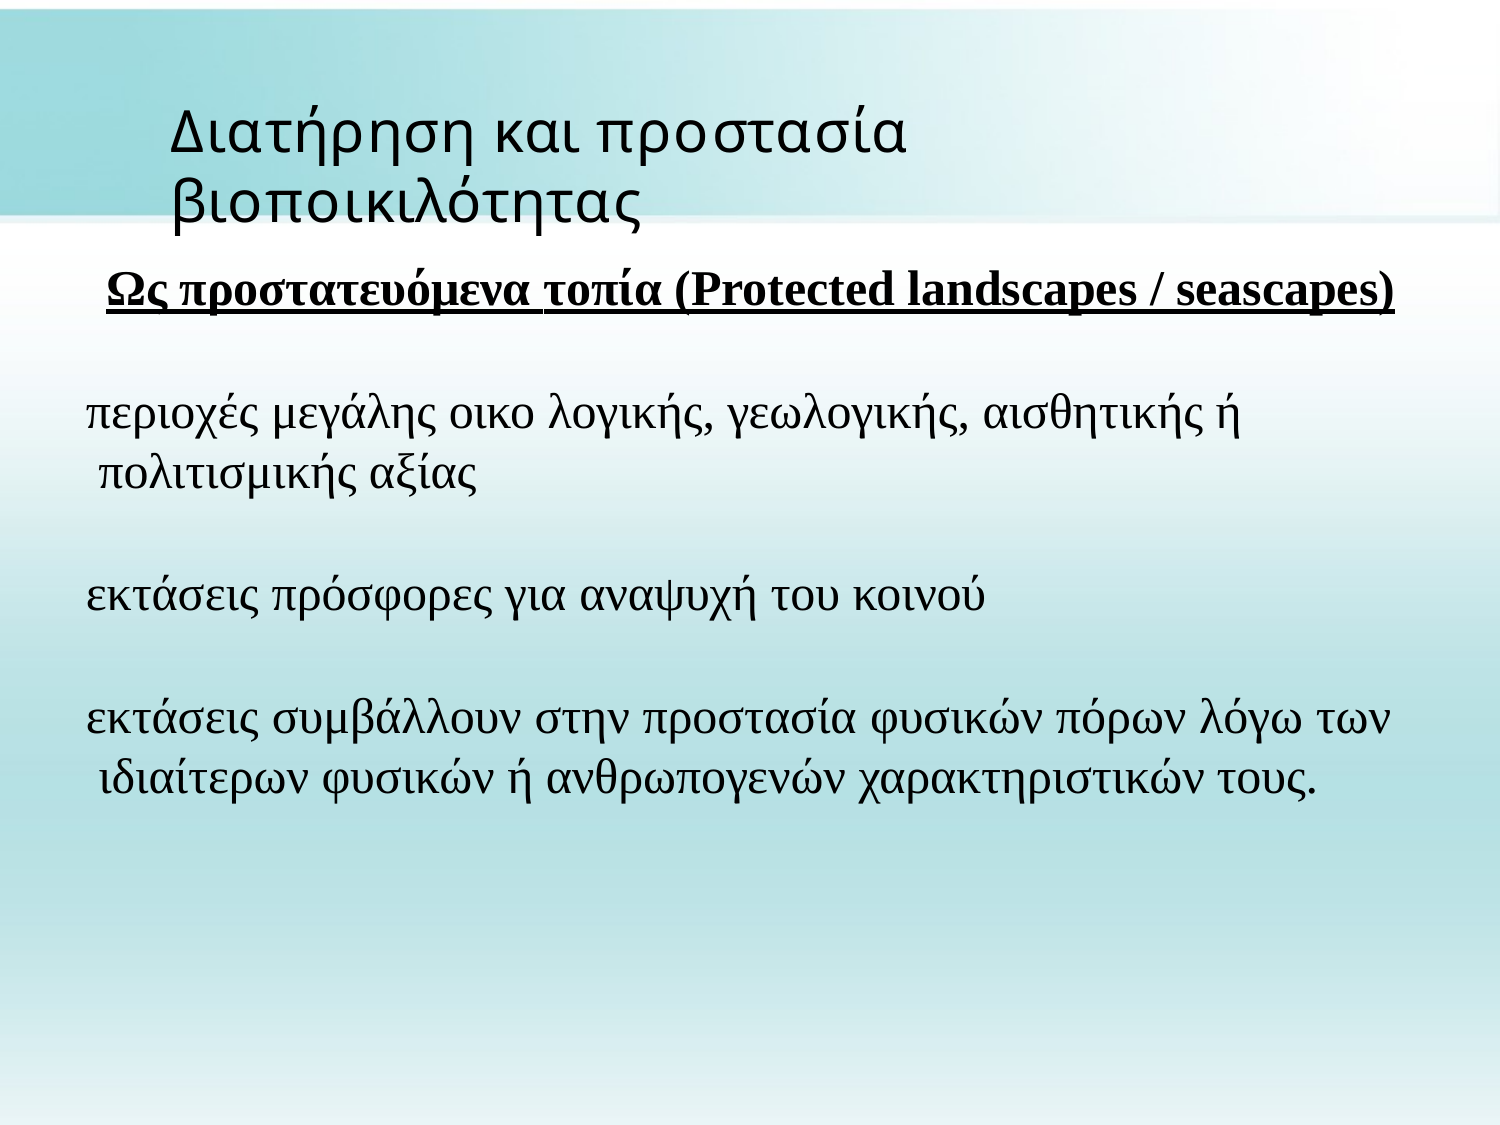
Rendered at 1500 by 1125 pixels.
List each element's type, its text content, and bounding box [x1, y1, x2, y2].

picture [0, 0, 1500, 1125]
title Διατήρηση και προστασία βιοποικιλότητας [137, 92, 1363, 282]
text_box Ως προστατευόμενα τοπία (Protected landscapes / seascapes) περιοχές μεγάλης οικο λογικής, γεωλογικής, αισθητικής ή πολιτισμικής αξίας εκτάσεις πρόσφορες για αναψυχή του κοινού εκτάσεις συμβάλλουν στην προστασία φυσικών πόρων λόγω των ιδιαίτερων φυσικών ή ανθρωπογενών χαρακτηριστικών τους. [83, 253, 1402, 804]
